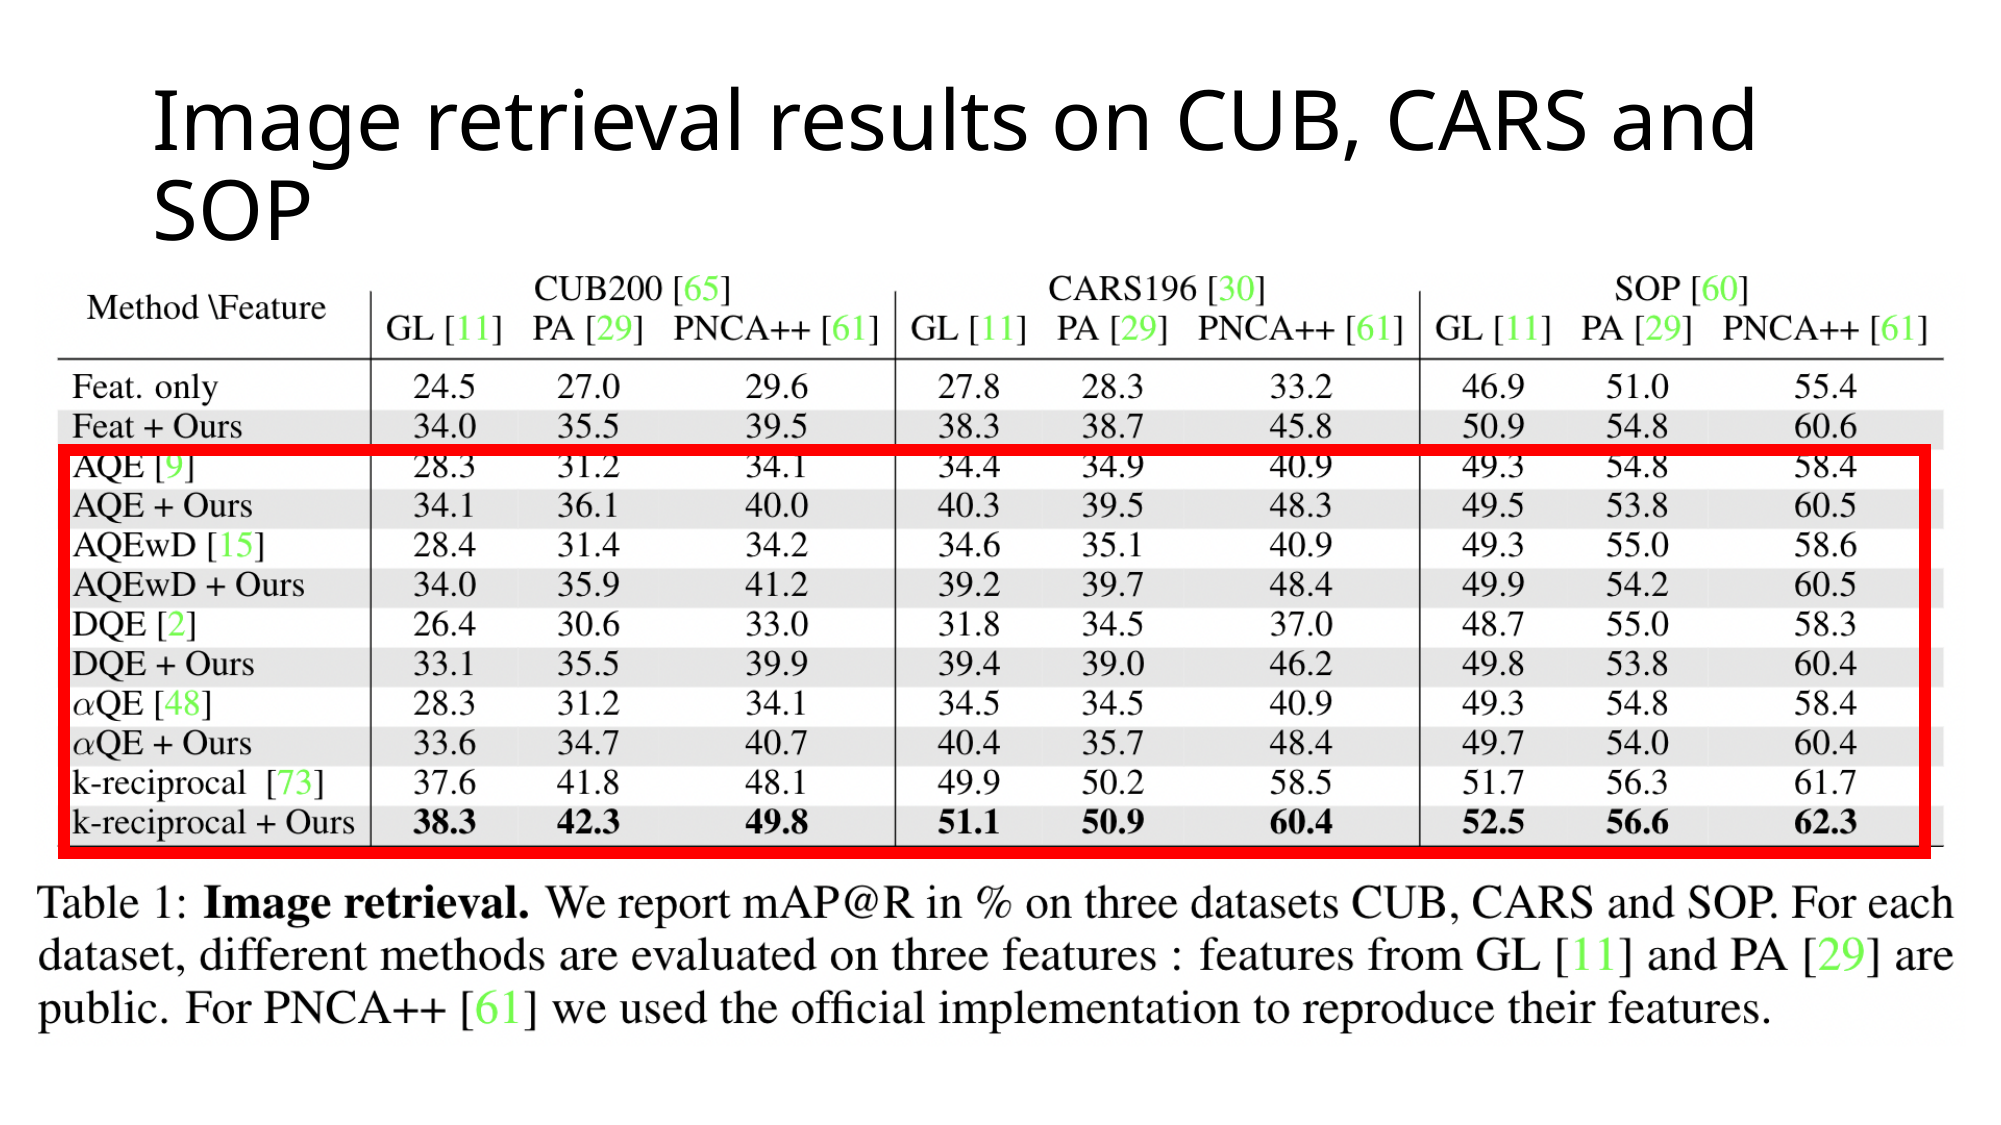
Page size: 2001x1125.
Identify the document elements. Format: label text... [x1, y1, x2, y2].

picture [34, 272, 1966, 1048]
title Image retrieval results on CUB, CARS and SOP [137, 59, 1863, 272]
